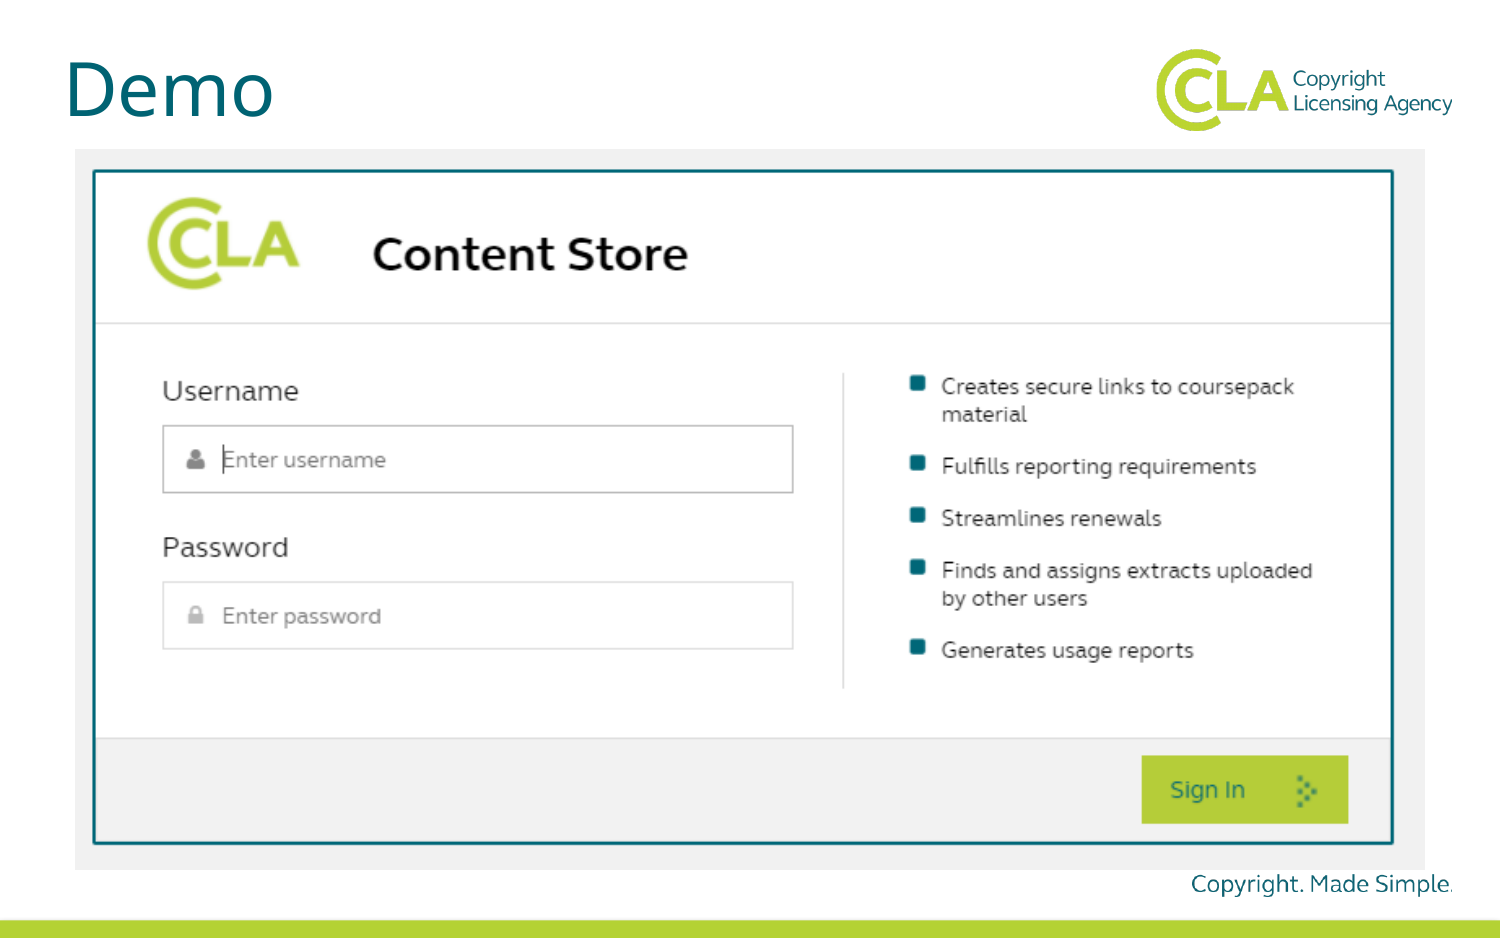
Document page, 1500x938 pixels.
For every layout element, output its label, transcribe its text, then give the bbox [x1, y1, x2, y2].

title Demo [48, 47, 1452, 126]
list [74, 149, 1426, 870]
